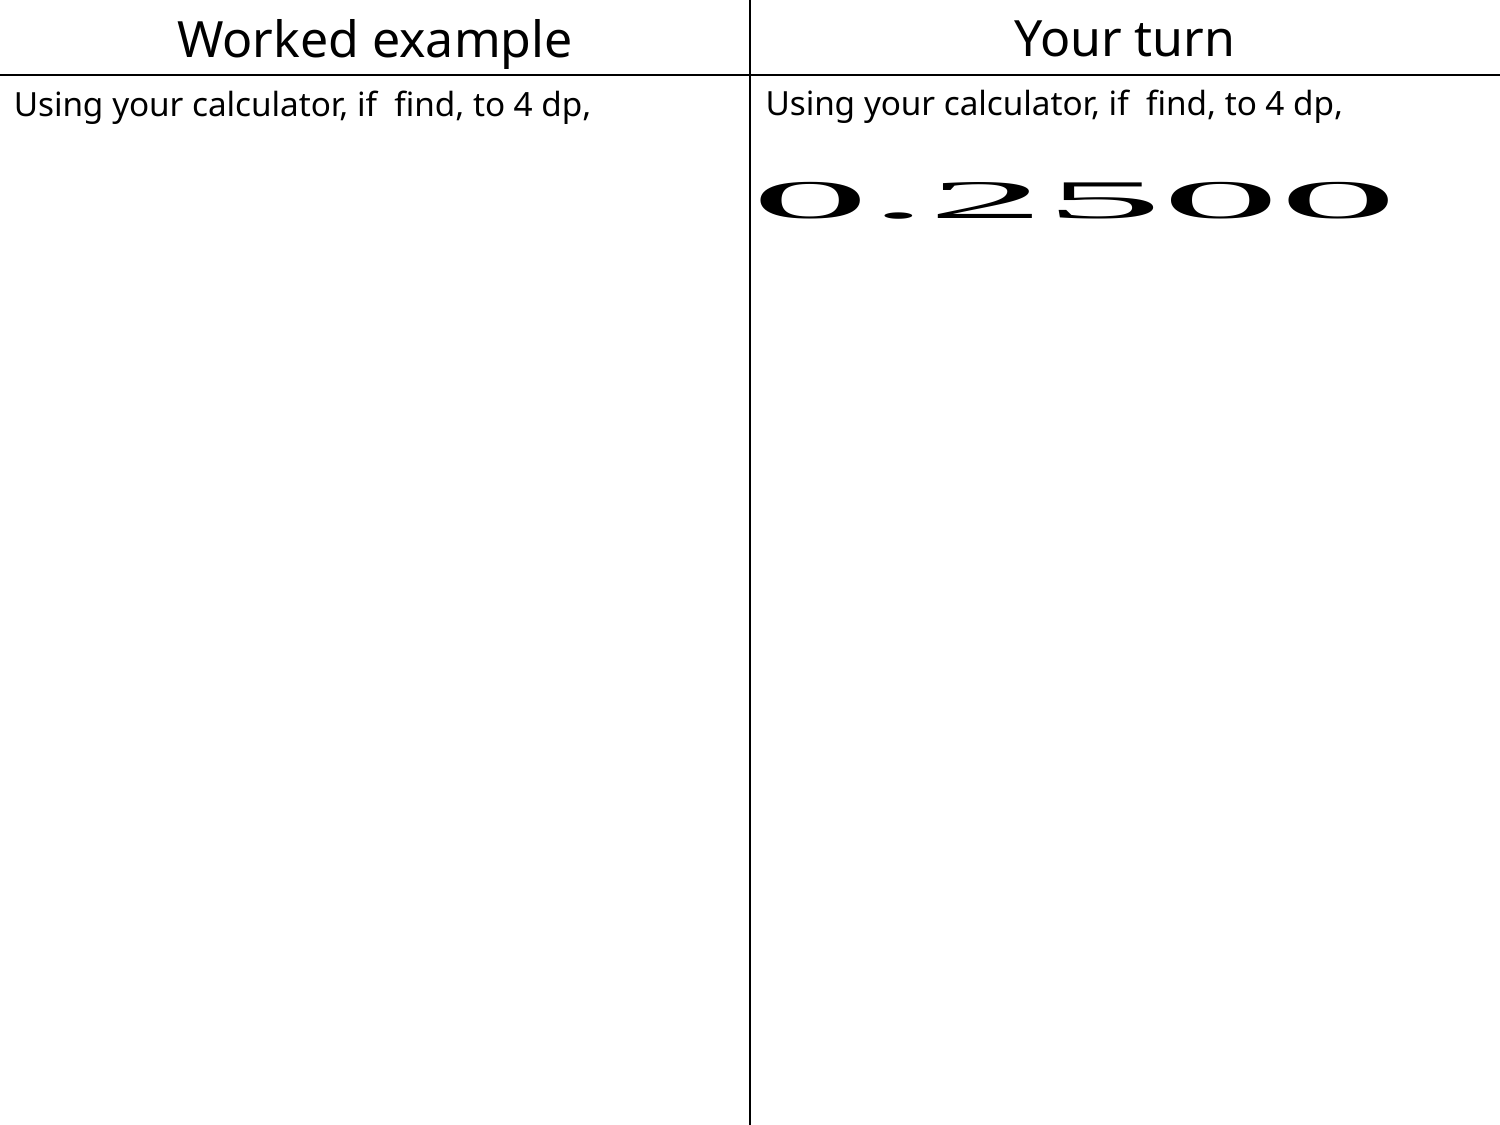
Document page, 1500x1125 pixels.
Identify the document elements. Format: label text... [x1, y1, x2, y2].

text_box Your turn [751, 0, 1500, 74]
text_box Worked example [0, 0, 749, 74]
